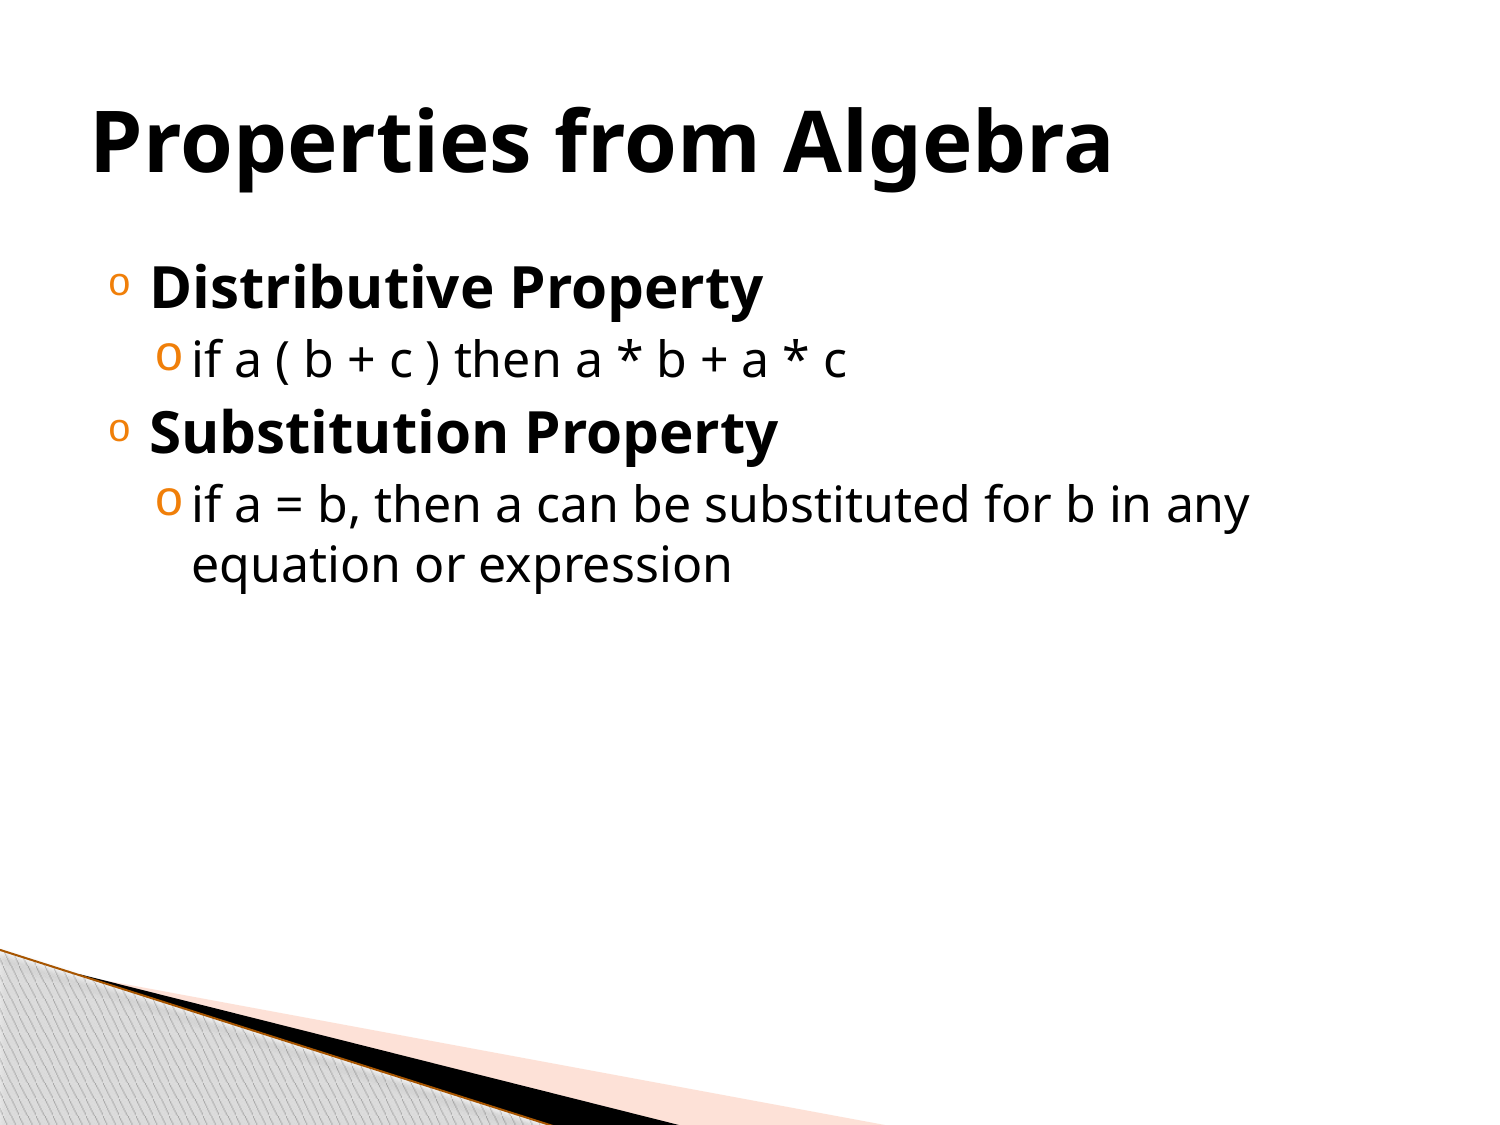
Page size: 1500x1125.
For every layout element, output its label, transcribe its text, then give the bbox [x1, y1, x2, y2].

title Properties from Algebra [75, 45, 1425, 233]
list Distributive Property if a ( b + c ) then a * b + a * c Substitution Property if a = b, then a can be substituted for b in any equation or expression [75, 243, 1425, 986]
